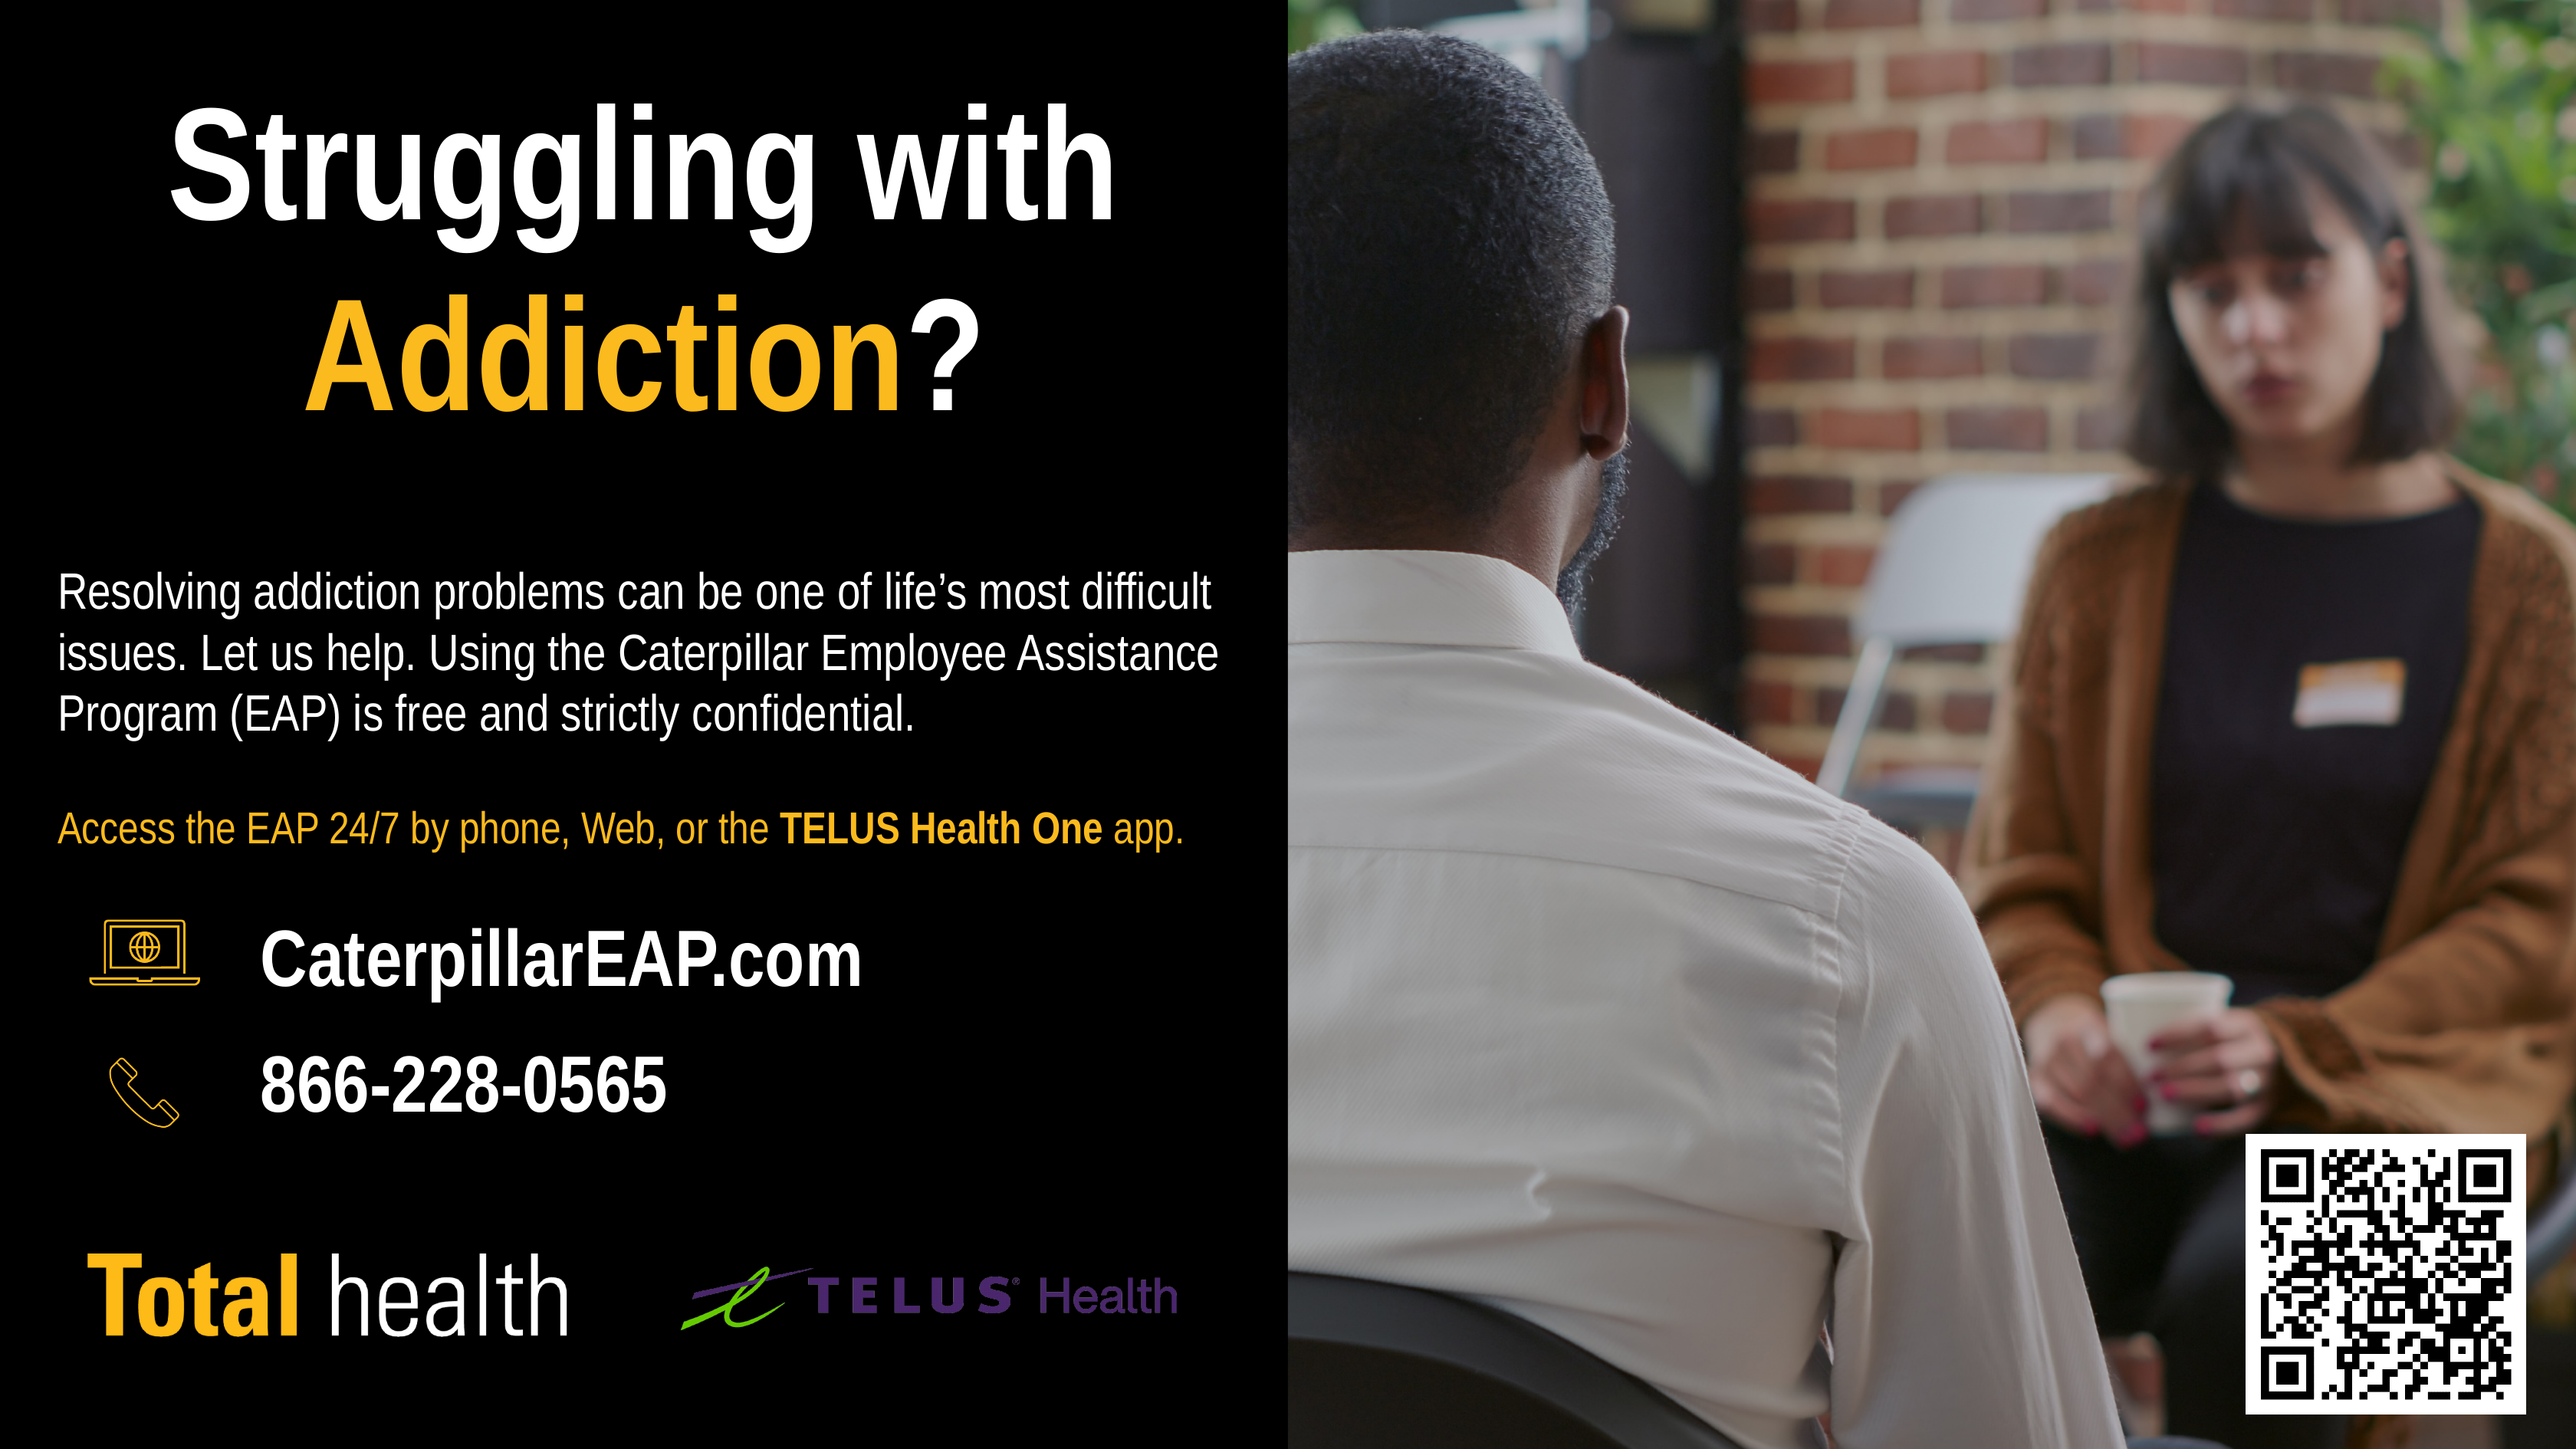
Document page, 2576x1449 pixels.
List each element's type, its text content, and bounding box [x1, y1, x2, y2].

text_box Struggling with Addiction? Resolving addiction problems can be one of life’s most difficult issues. Let us help. Using the Caterpillar Employee Assistance Program (EAP) is free and strictly confidential. Access the EAP 24/7 by phone, Web, or the TELUS Health One app. [0, 0, 1287, 1449]
picture [2056, 1134, 2548, 1424]
text_box 866-228-0565 [248, 1027, 1113, 1134]
picture [102, 1050, 186, 1135]
picture [646, 1242, 1211, 1348]
picture [87, 894, 202, 1010]
picture [87, 1254, 569, 1339]
text_box CaterpillarEAP.com [248, 901, 1113, 1008]
text_box [1287, 0, 2576, 1449]
